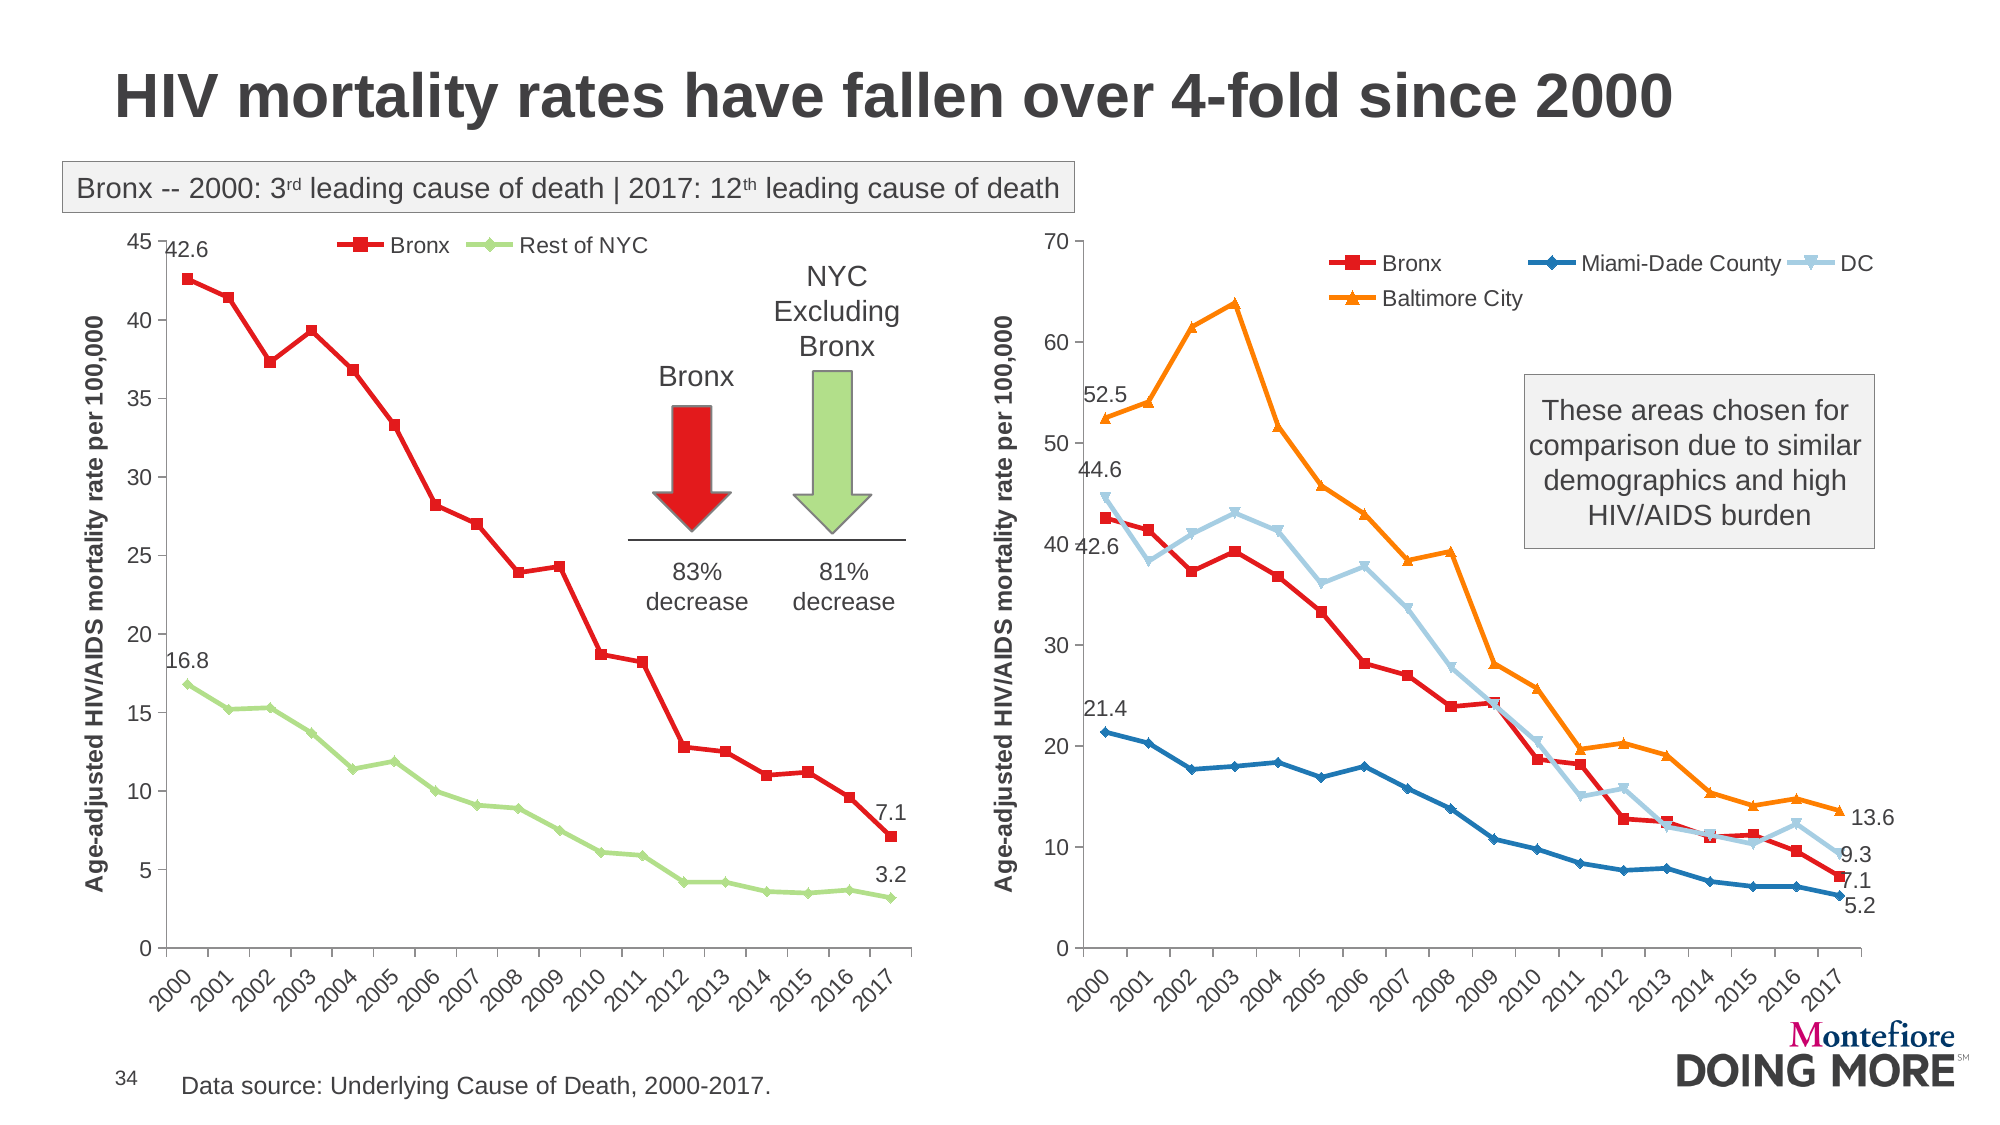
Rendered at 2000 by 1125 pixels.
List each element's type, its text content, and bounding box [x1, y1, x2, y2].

title HIV mortality rates have fallen over 4-fold since 2000 [99, 61, 1900, 138]
text_box Data source: Underlying Cause of Death, 2000-2017. [166, 1062, 1623, 1108]
text_box Bronx -- 2000: 3rd leading cause of death | 2017: 12th leading cause of death [62, 161, 1075, 213]
chart [974, 214, 1900, 1034]
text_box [549, 249, 944, 625]
chart [65, 214, 921, 1034]
